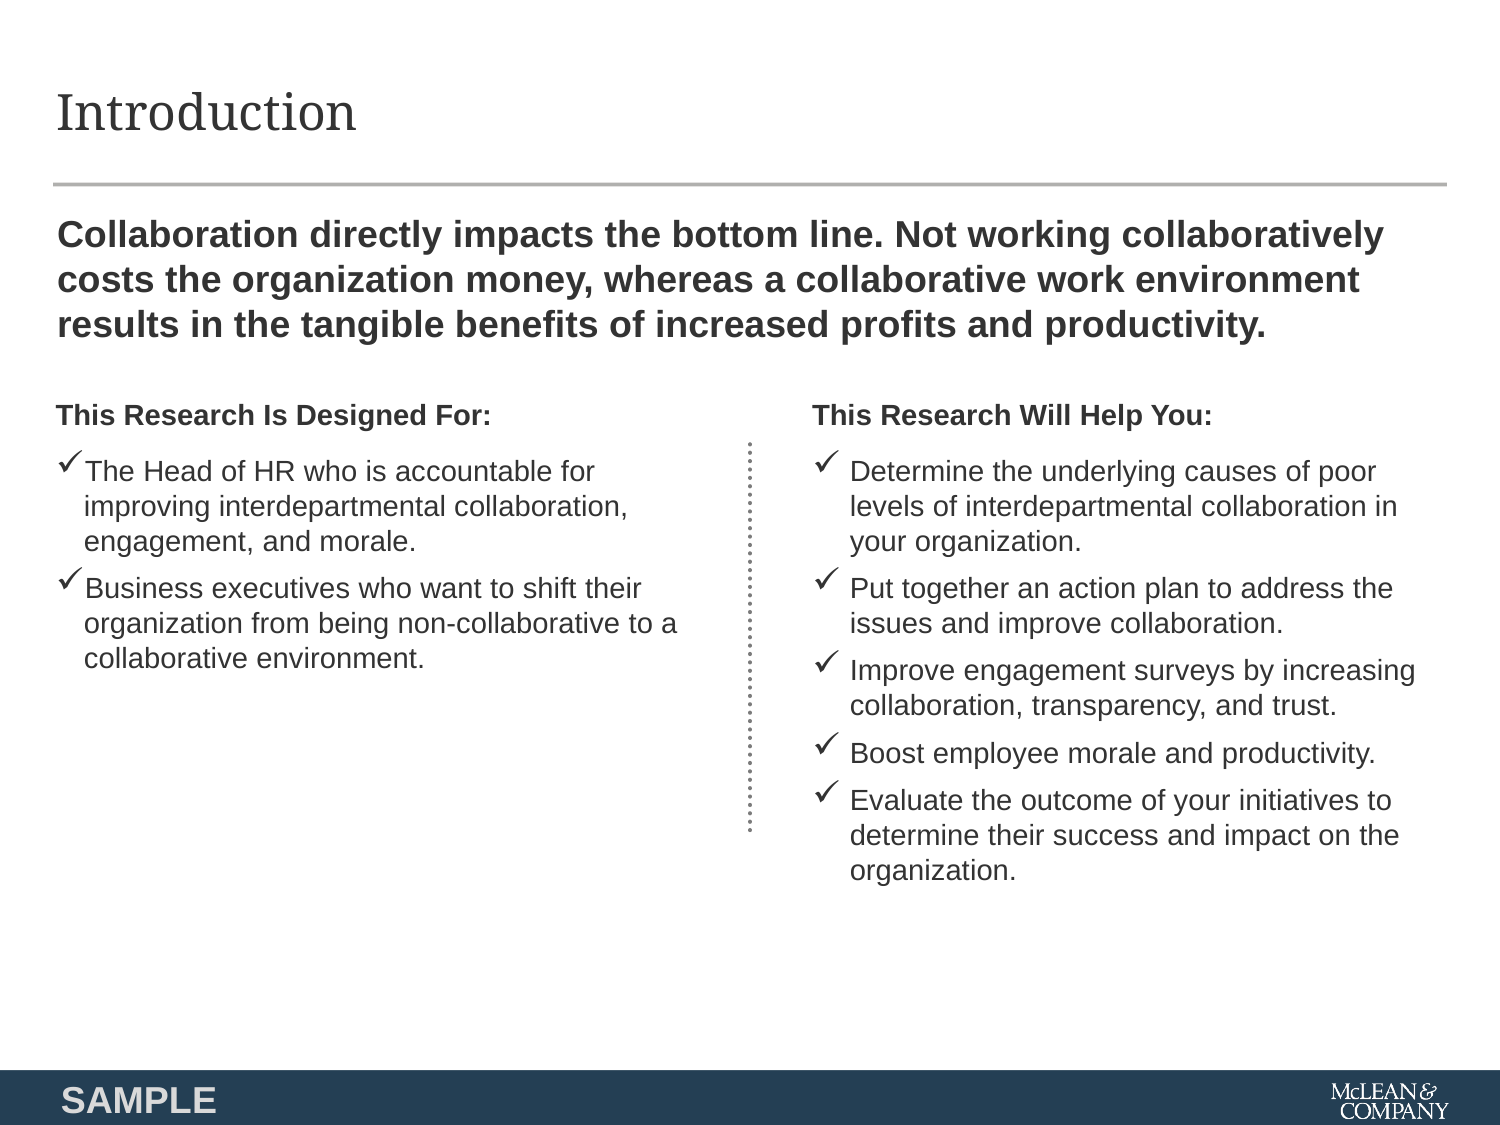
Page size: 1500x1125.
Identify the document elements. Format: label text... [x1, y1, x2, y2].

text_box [0, 1070, 1500, 1125]
list Determine the underlying causes of poor levels of interdepartmental collaboration in your organization. Put together an action plan to address the issues and improve collaboration. Improve engagement surveys by increasing collaboration, transparency, and trust. Boost employee morale and productivity. Evaluate the outcome of your initiatives to determine their success and impact on the organization. [796, 444, 1459, 835]
list The Head of HR who is accountable for improving interdepartmental collaboration, engagement, and morale. Business executives who want to shift their organization from being non-collaborative to a collaborative environment. [40, 444, 703, 835]
title Introduction [41, 42, 1457, 185]
list Collaboration directly impacts the bottom line. Not working collaboratively costs the organization money, whereas a collaborative work environment results in the tangible benefits of increased profits and productivity. [41, 201, 1457, 311]
text_box This Research Will Help You: [797, 388, 1258, 439]
text_box This Research Is Designed For: [40, 388, 556, 439]
